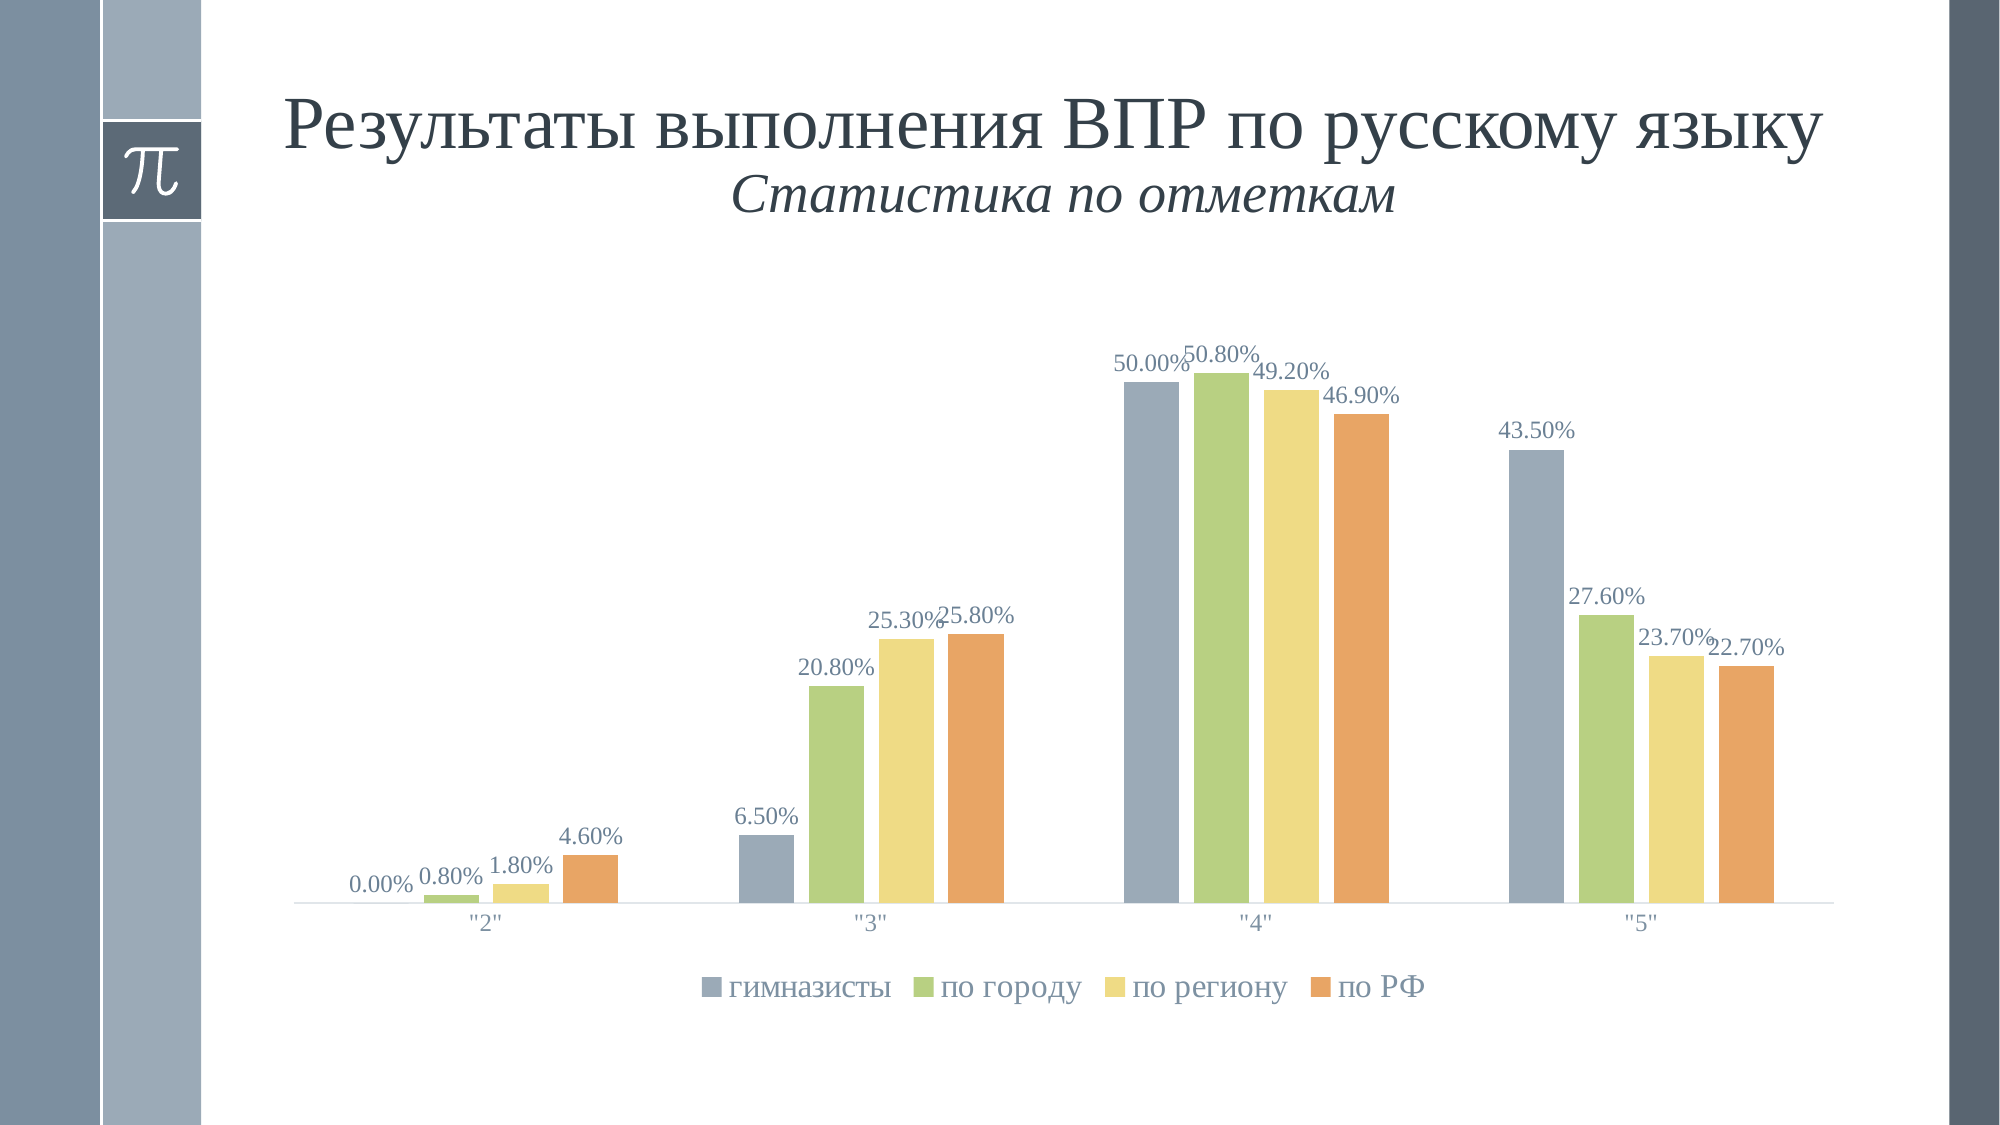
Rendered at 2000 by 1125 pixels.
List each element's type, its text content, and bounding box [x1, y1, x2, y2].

chart [261, 262, 1867, 1013]
title Результаты выполнения ВПР по русскому языку Статистика по отметкам [261, 29, 1867, 233]
